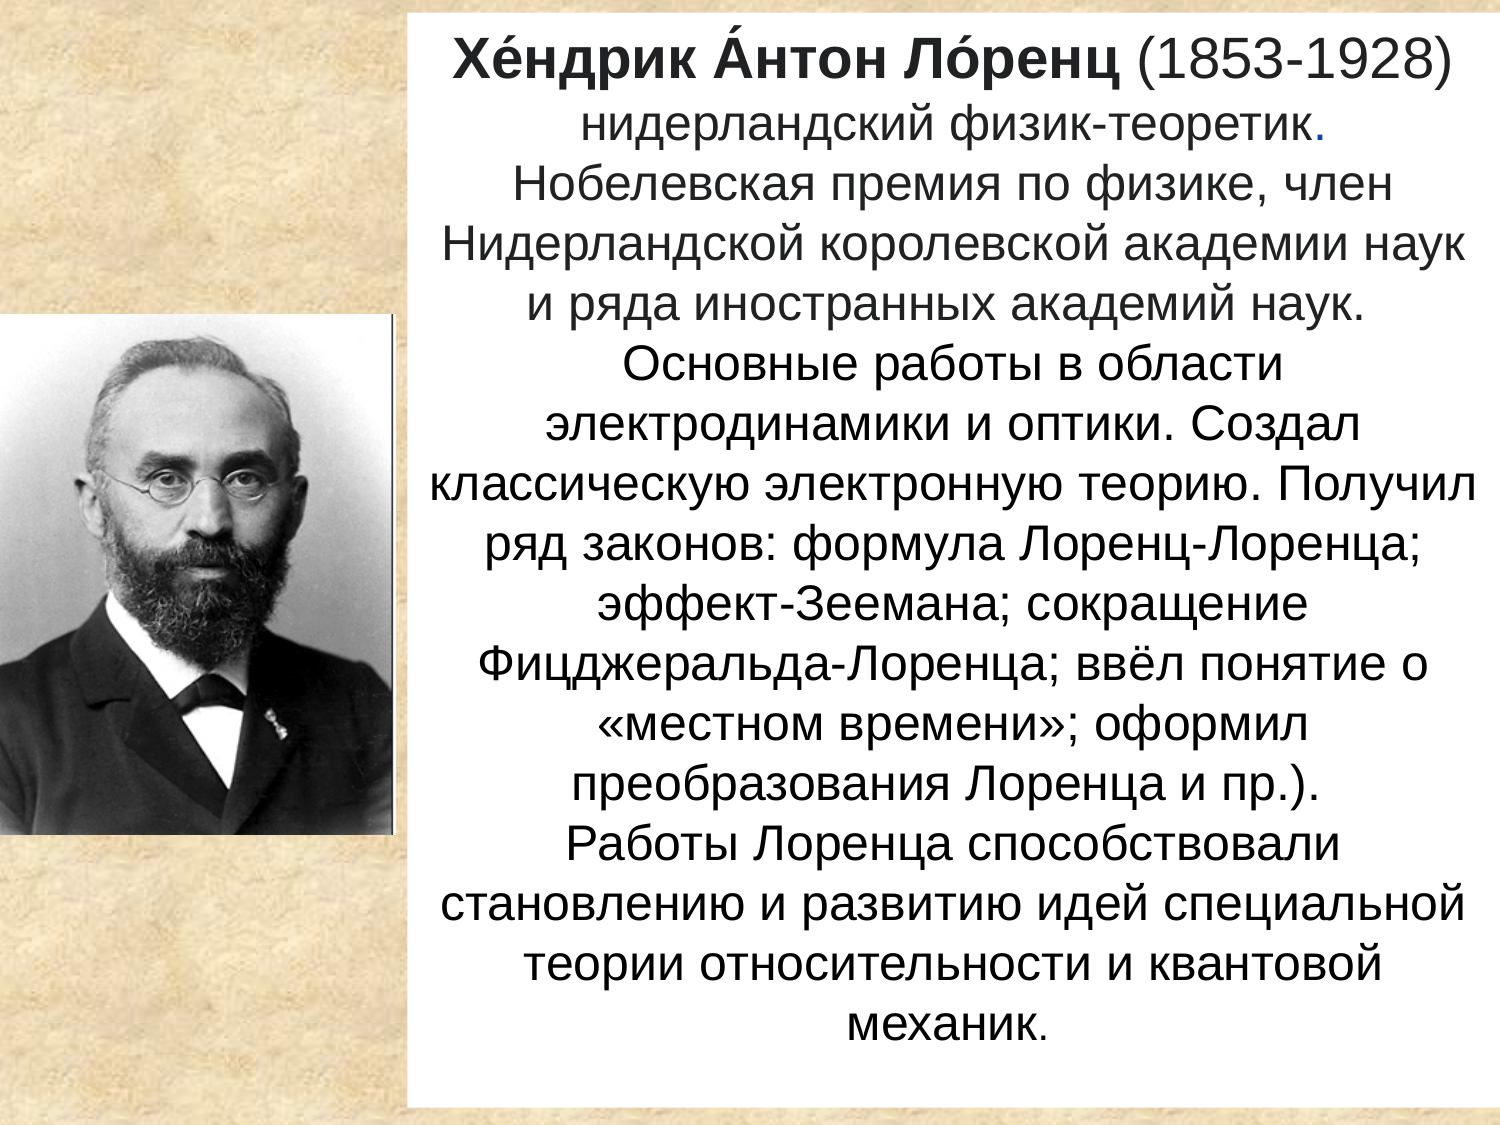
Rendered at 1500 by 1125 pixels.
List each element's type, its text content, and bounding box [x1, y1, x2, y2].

text_box [0, 0, 1500, 75]
text_box Хе́ндрик А́нтон Ло́ренц (1853-1928) нидерландский физик-теоретик. Нобелевская премия по физике, член Нидерландской королевской академии наук и ряда иностранных академий наук. Основные работы в области электродинамики и оптики. Создал классическую электронную теорию. Получил ряд законов: формула Лоренц-Лоренца; эффект-Зеемана; сокращение Фицджеральда-Лоренца; ввёл понятие о «местном времени»; оформил преобразования Лоренца и пр.). Работы Лоренца способствовали становлению и развитию идей специальной теории относительности и квантовой механик. [407, 12, 1500, 1108]
picture [0, 75, 1500, 1125]
